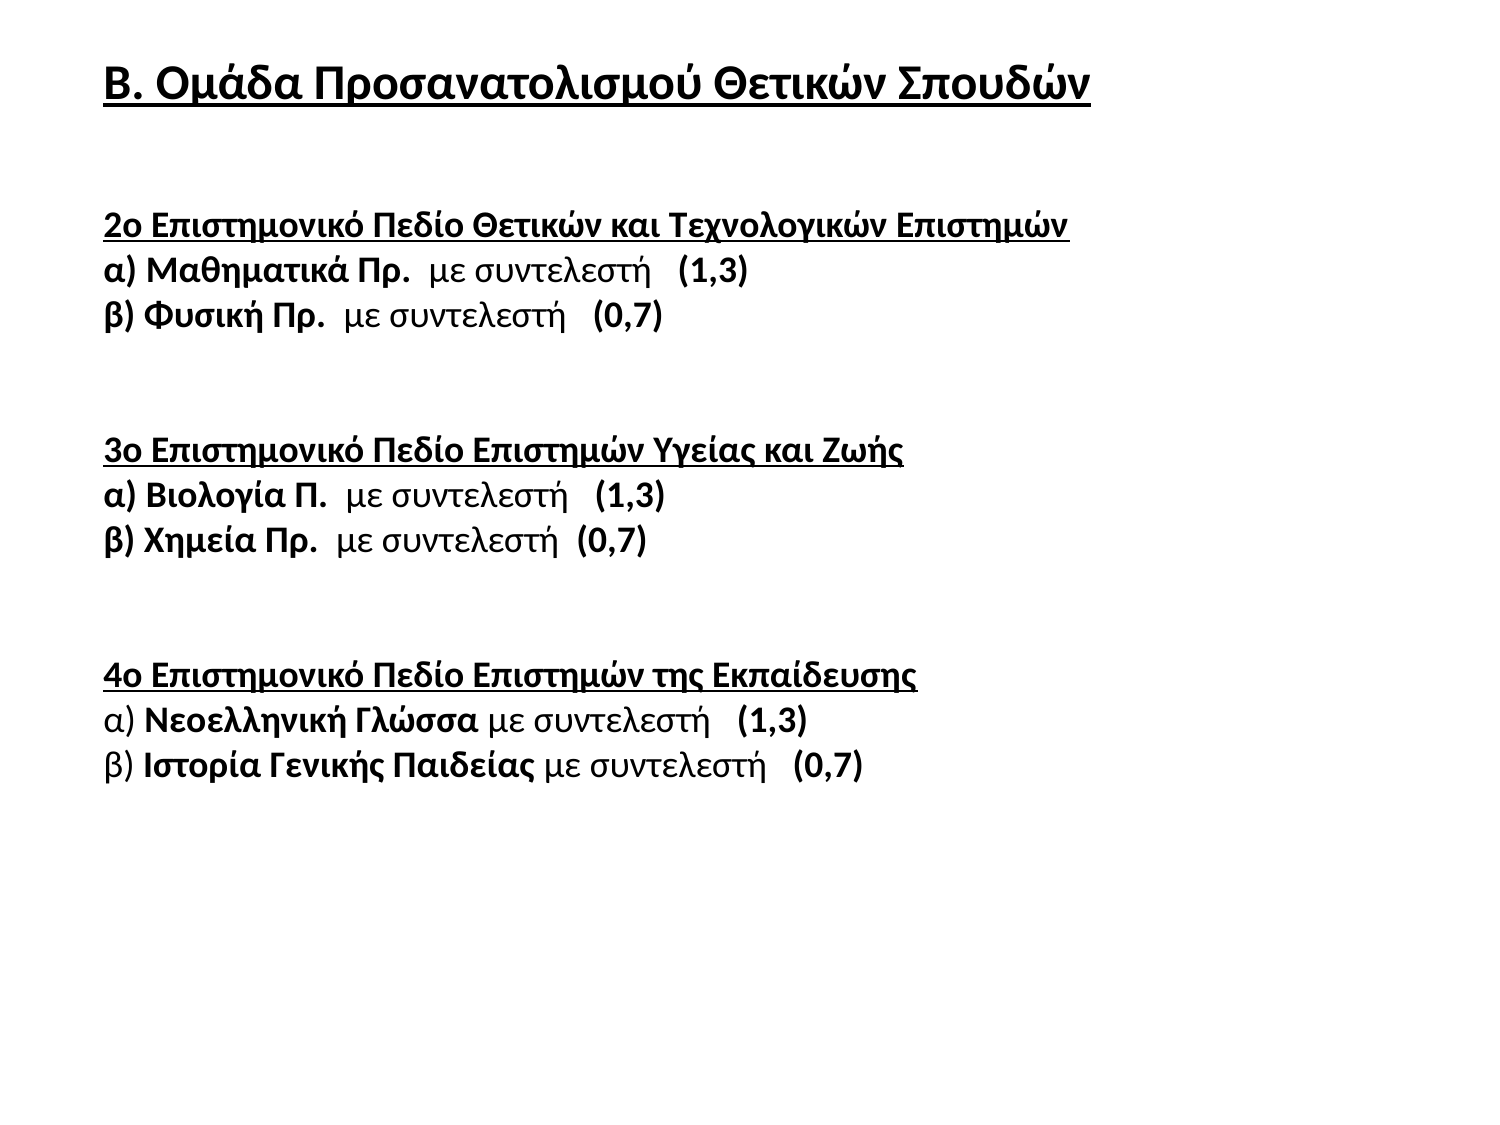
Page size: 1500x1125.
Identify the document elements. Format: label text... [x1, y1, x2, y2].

text_box Β. Ομάδα Προσανατολισμού Θετικών Σπουδών 2ο Επιστημονικό Πεδίο Θετικών και Τεχνολογικών Επιστημών α) Μαθηματικά Πρ. με συντελεστή (1,3) β) Φυσική Πρ. με συντελεστή (0,7) 3ο Επιστημονικό Πεδίο Επιστημών Υγείας και Ζωής α) Βιολογία Π. με συντελεστή (1,3) β) Χημεία Πρ. με συντελεστή (0,7) 4ο Επιστημονικό Πεδίο Επιστημών της Εκπαίδευσης α) Νεοελληνική Γλώσσα με συντελεστή (1,3) β) Ιστορία Γενικής Παιδείας με συντελεστή (0,7) [88, 42, 1436, 883]
